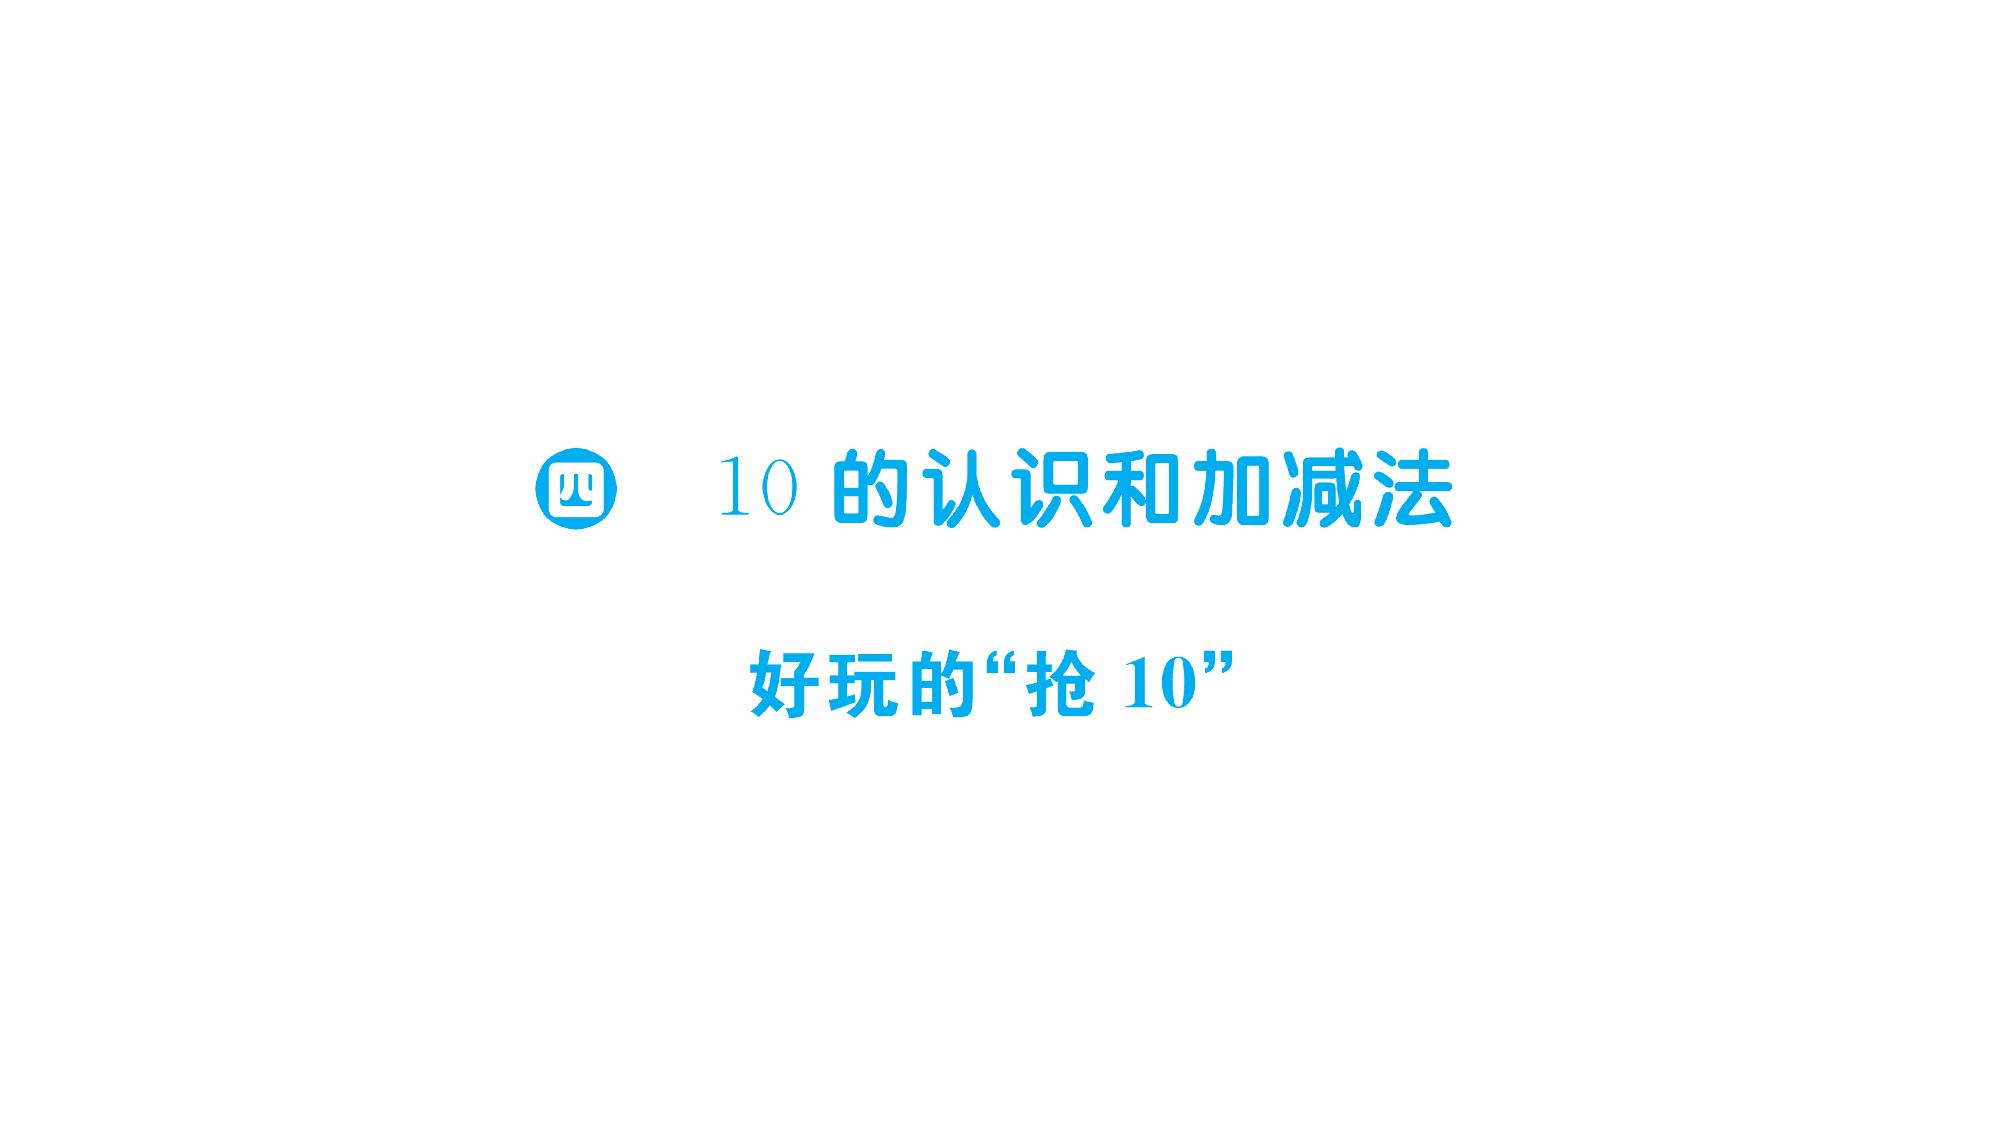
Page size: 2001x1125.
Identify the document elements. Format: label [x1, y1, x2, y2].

picture [531, 419, 1462, 551]
picture [746, 622, 1250, 738]
